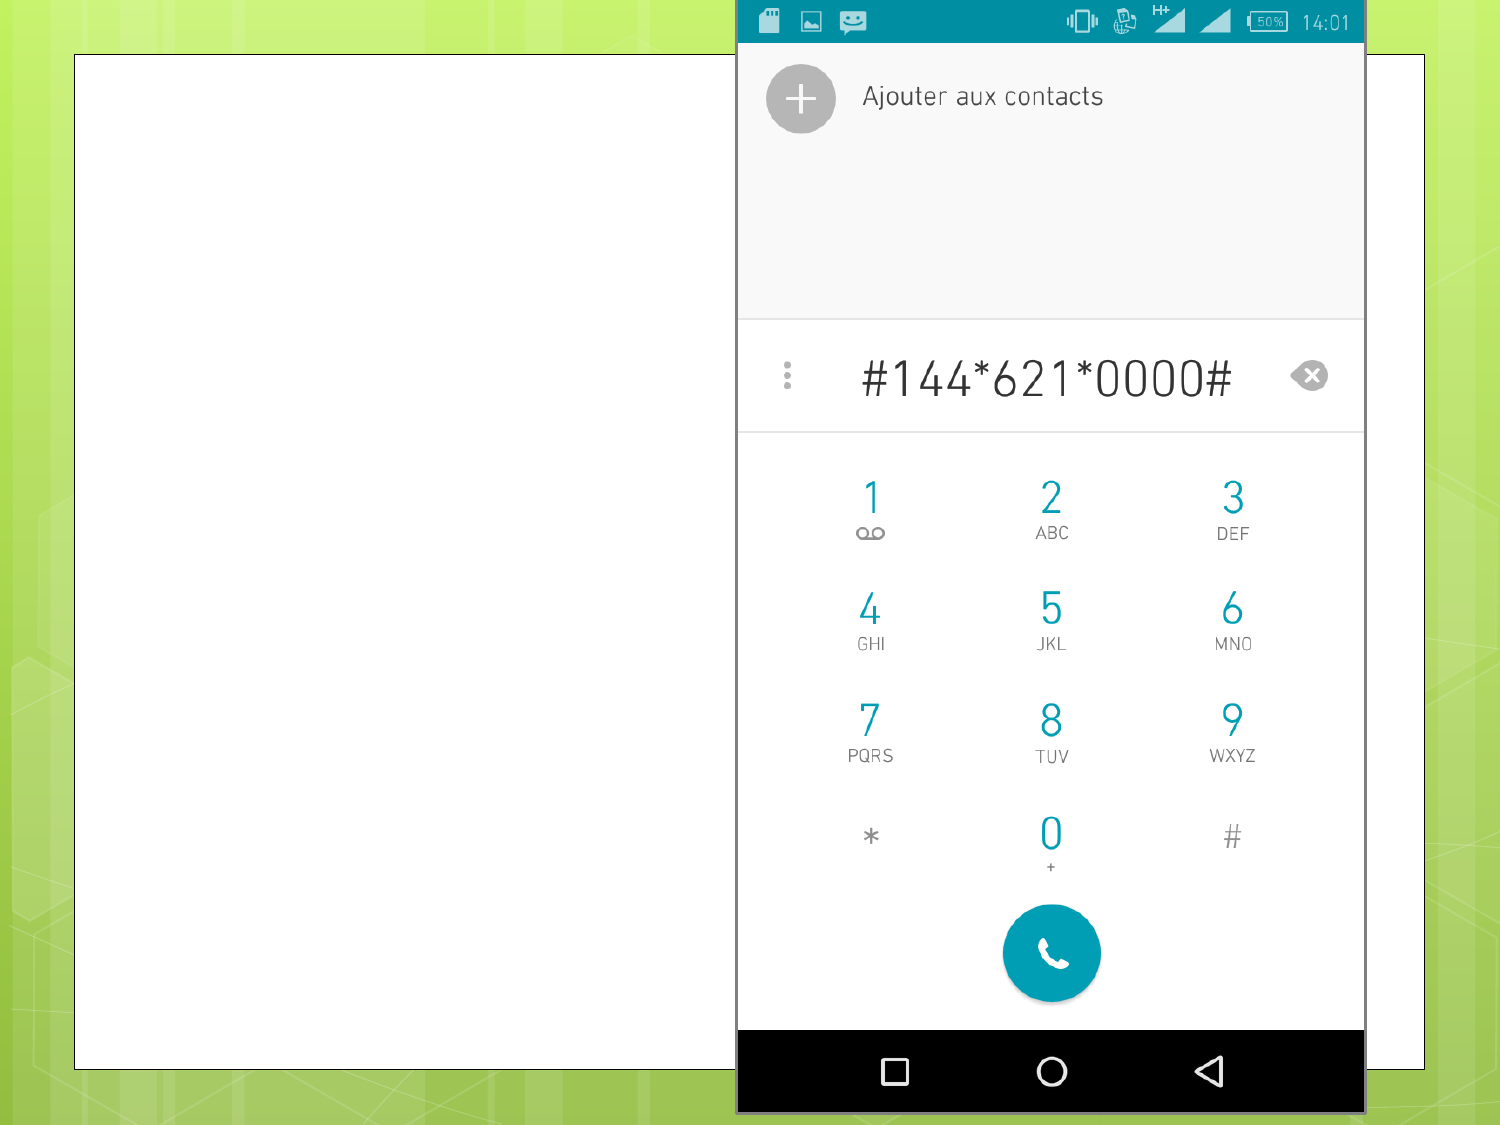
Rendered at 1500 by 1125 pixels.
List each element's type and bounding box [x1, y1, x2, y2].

list [737, 0, 1365, 1113]
